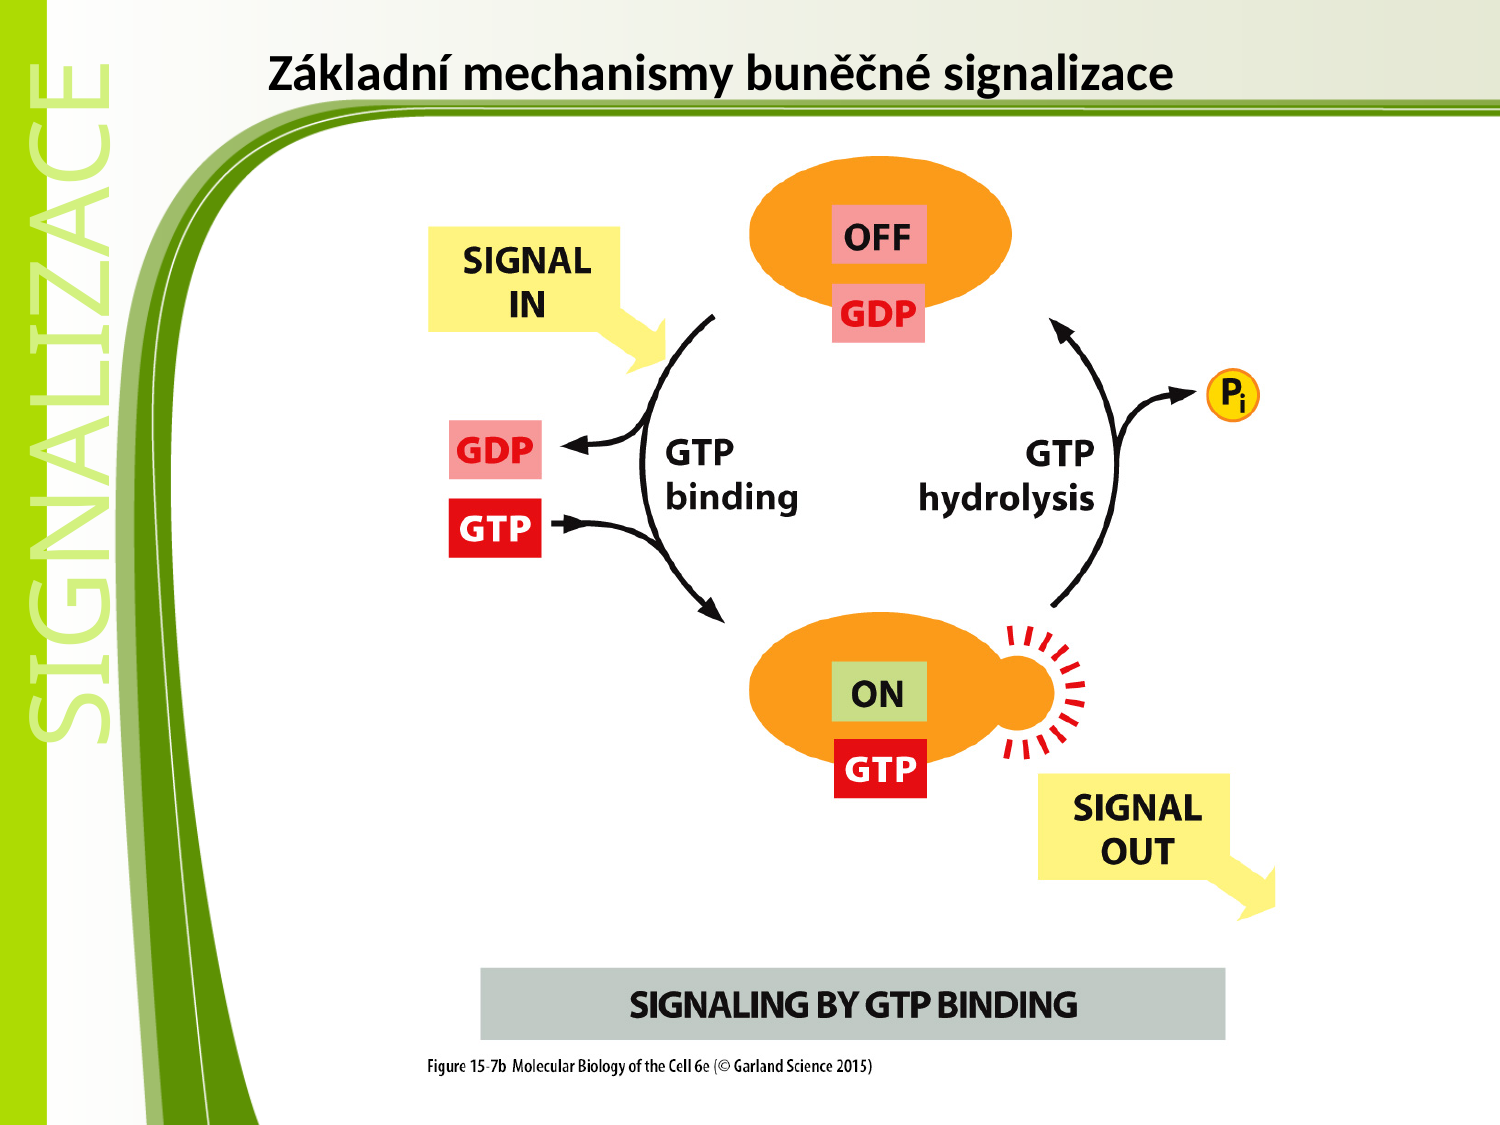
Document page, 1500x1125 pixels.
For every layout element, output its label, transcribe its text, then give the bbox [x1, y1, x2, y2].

text_box Základní mechanismy buněčné signalizace [253, 30, 1425, 134]
picture [0, 0, 1500, 1125]
